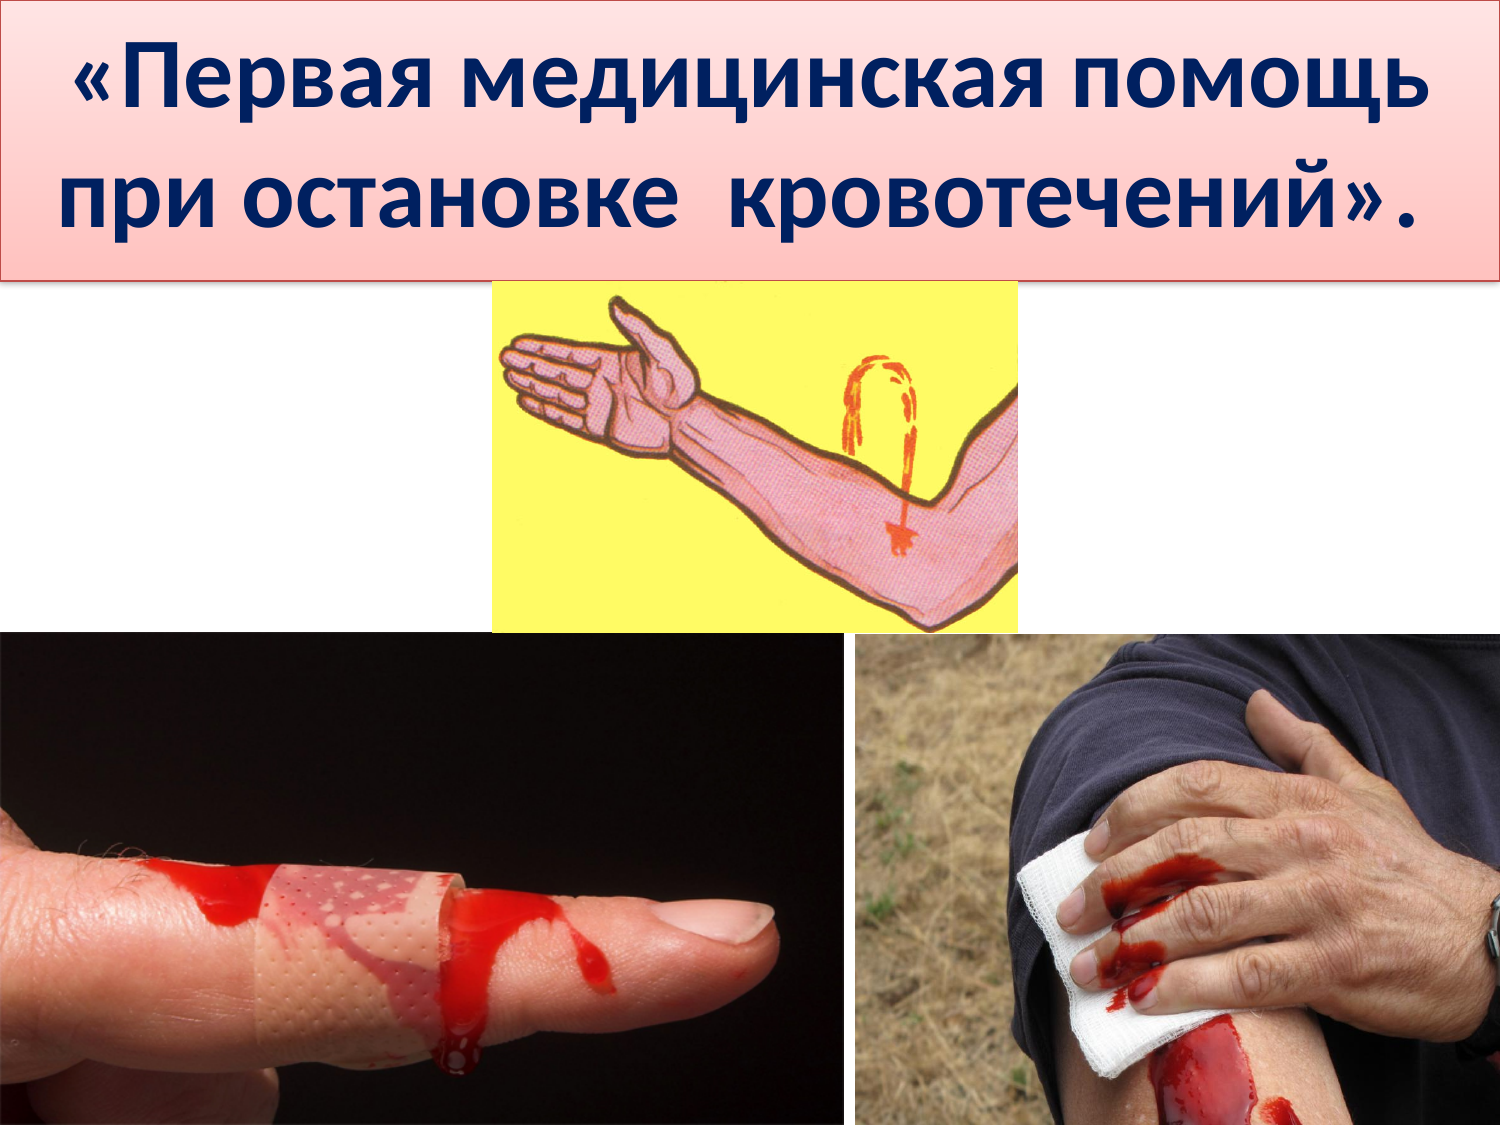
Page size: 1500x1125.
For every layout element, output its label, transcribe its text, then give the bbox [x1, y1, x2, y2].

picture [0, 280, 1019, 1125]
text_box «Первая медицинская помощь при остановке кровотечений». [0, 0, 1500, 282]
picture [855, 634, 1500, 1125]
